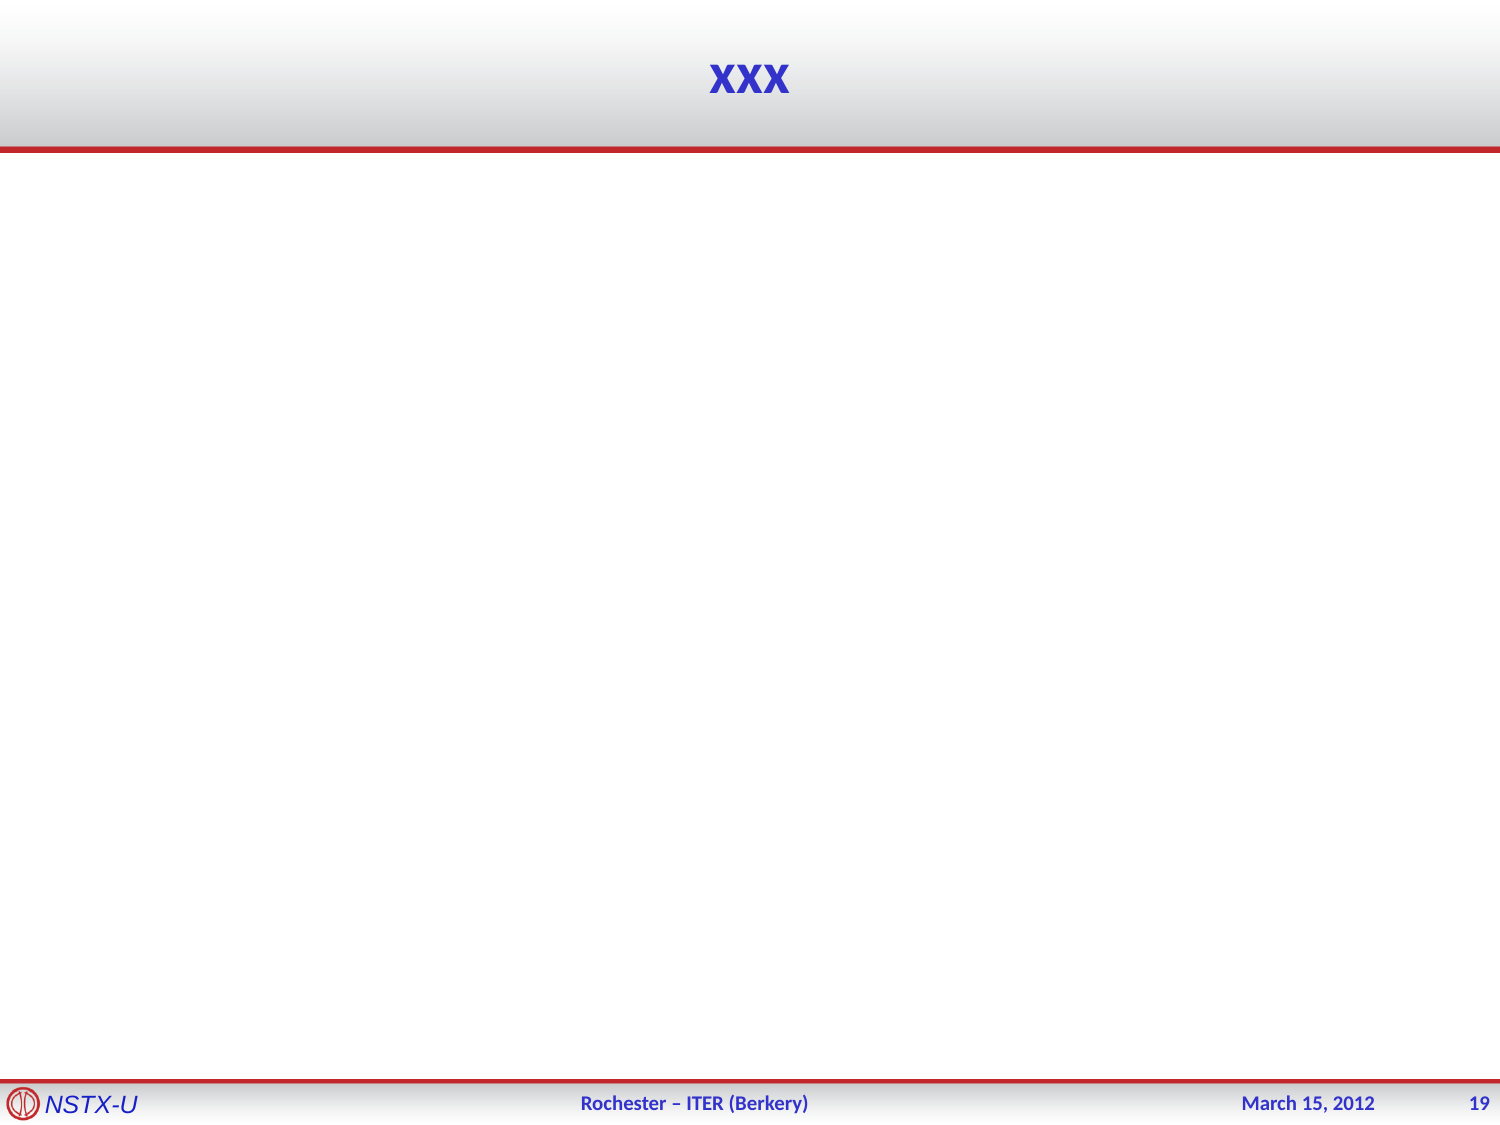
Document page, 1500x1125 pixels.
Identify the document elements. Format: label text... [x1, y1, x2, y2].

picture [0, 1079, 1500, 1125]
title xxx [0, 0, 1500, 150]
